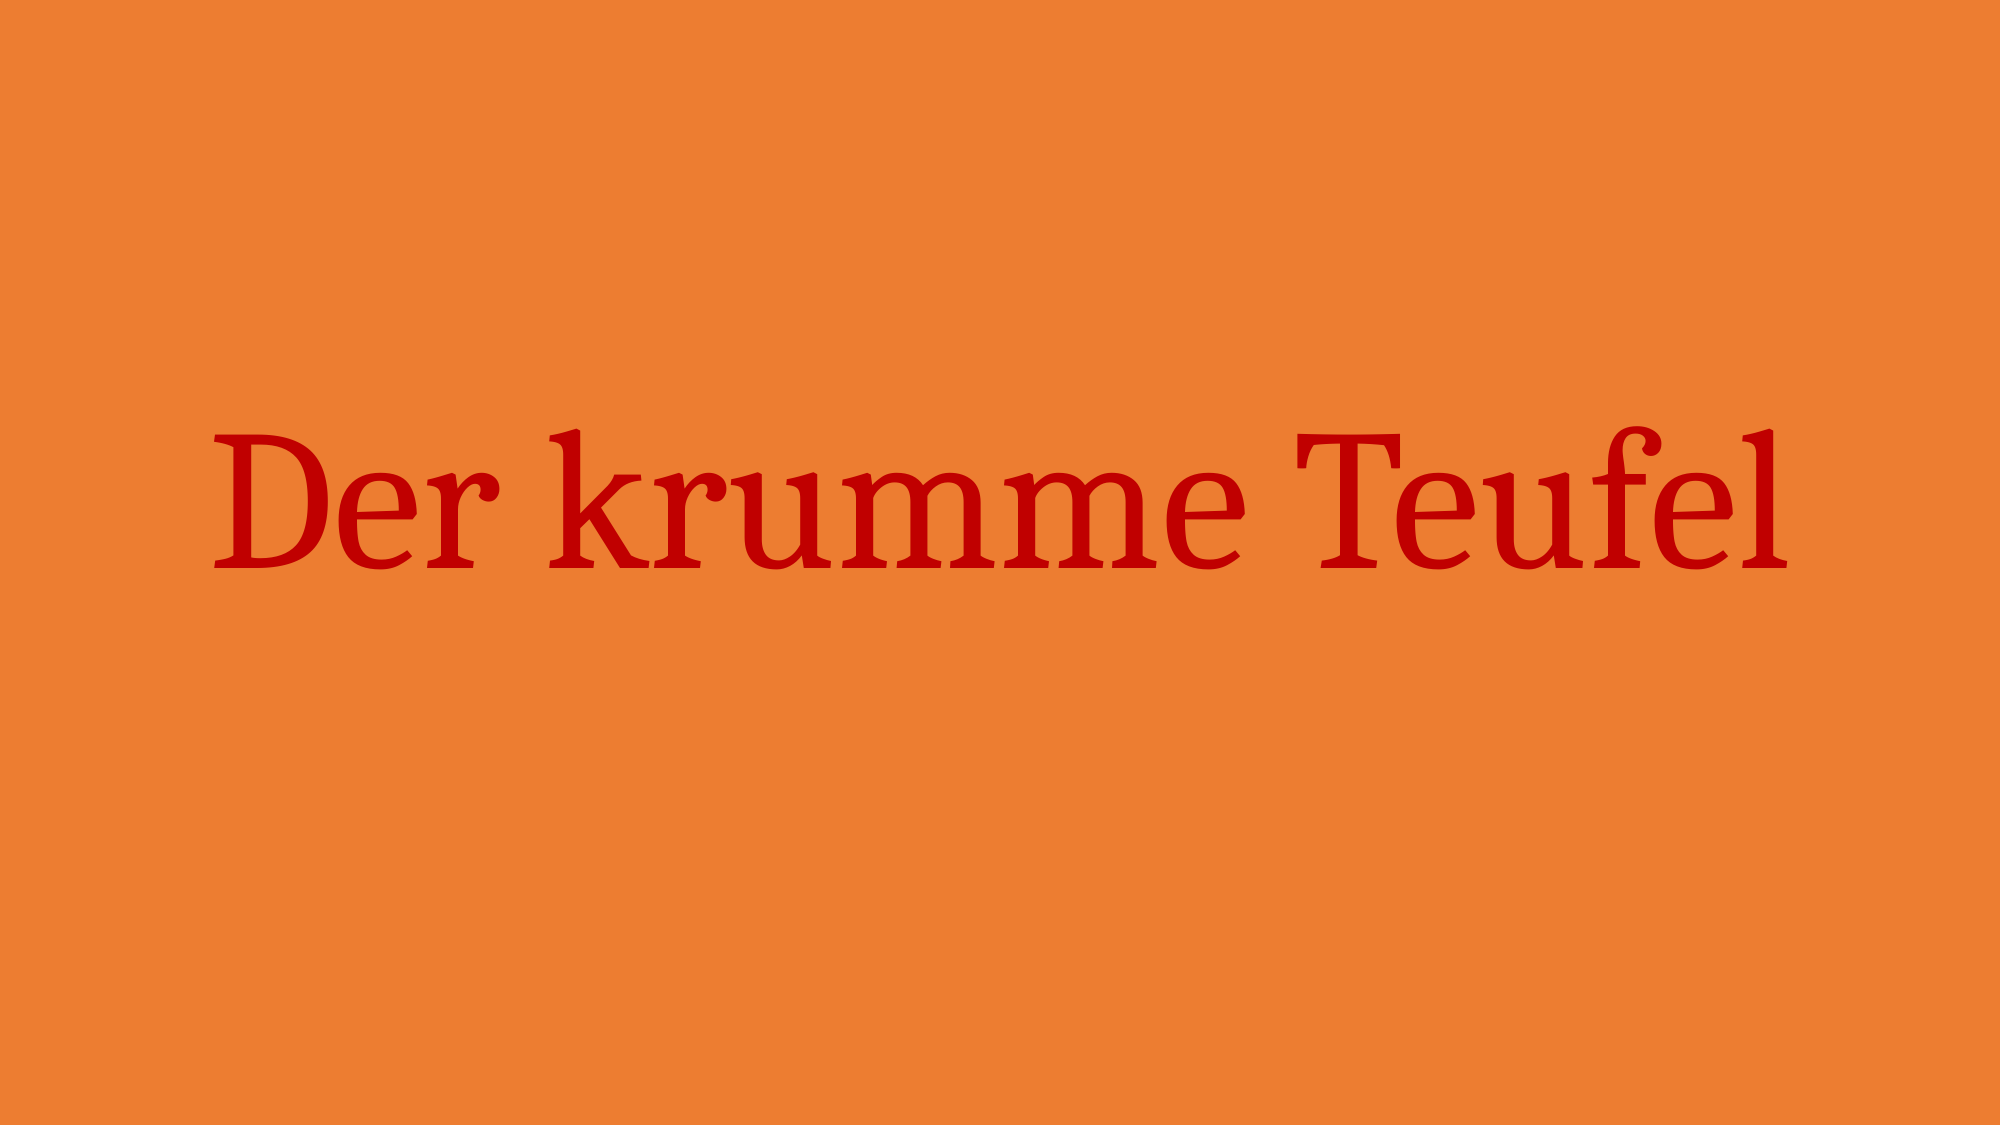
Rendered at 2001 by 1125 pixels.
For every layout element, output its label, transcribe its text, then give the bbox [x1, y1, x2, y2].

title Der krumme Teufel [137, 59, 1863, 949]
